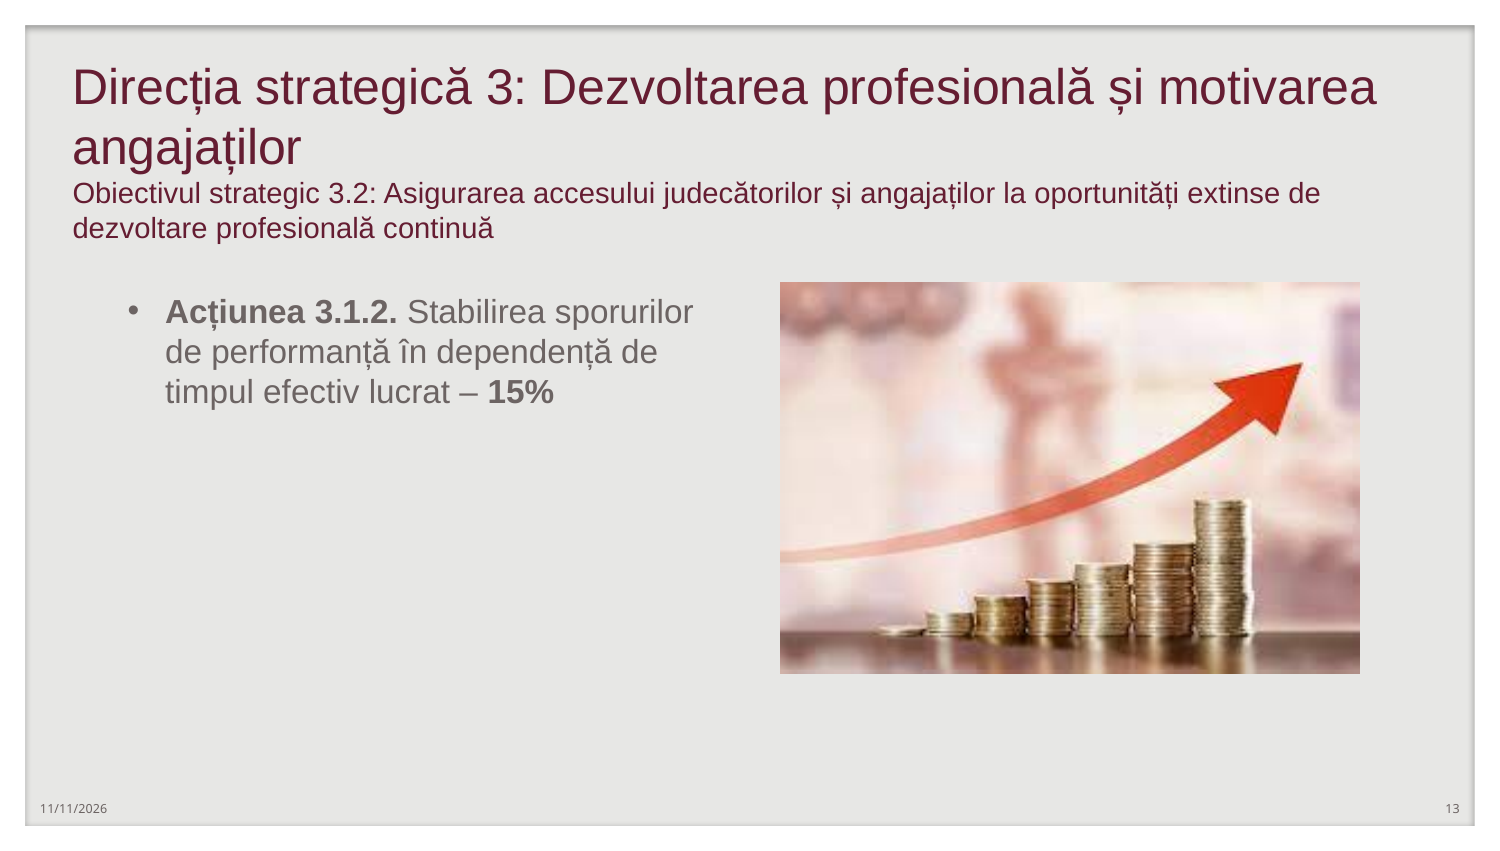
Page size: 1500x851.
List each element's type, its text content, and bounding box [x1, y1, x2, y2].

slide_number 13 [1125, 794, 1475, 826]
title Direcția strategică 3: Dezvoltarea profesională și motivarea angajaților Obiectivul strategic 3.2: Asigurarea accesului judecătorilor și angajaților la oportunități extinse de dezvoltare profesională continuă [57, 9, 1468, 252]
list Acțiunea 3.1.2. Stabilirea sporurilor de performanță în dependență de timpul efectiv lucrat – 15% [112, 283, 738, 764]
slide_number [24, 794, 375, 826]
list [779, 282, 1360, 675]
